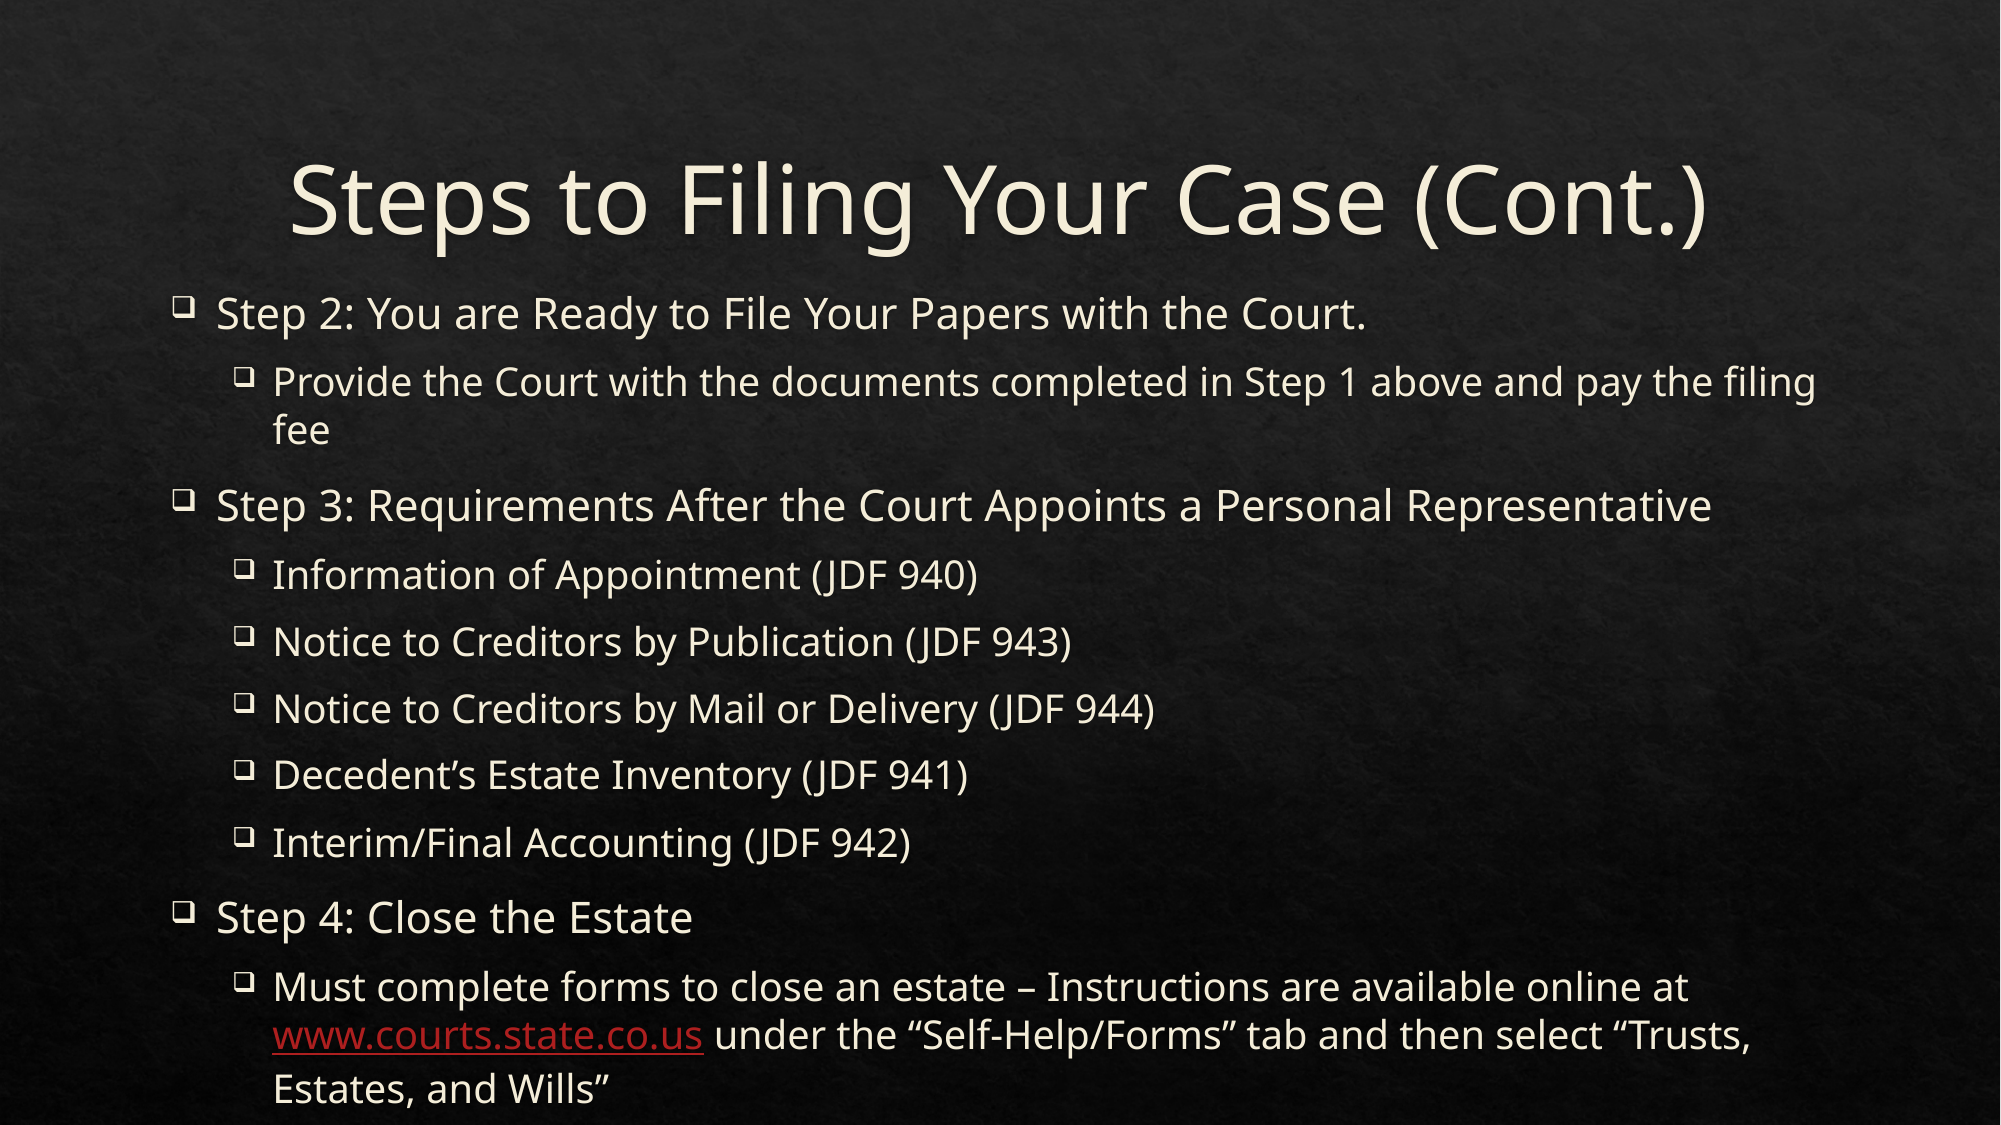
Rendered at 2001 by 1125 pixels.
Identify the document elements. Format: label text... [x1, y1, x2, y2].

list Step 2: You are Ready to File Your Papers with the Court. Provide the Court with the documents completed in Step 1 above and pay the filing fee Step 3: Requirements After the Court Appoints a Personal Representative Information of Appointment (JDF 940) Notice to Creditors by Publication (JDF 943) Notice to Creditors by Mail or Delivery (JDF 944) Decedent’s Estate Inventory (JDF 941) Interim/Final Accounting (JDF 942) Step 4: Close the Estate Must complete forms to close an estate – Instructions are available online at www.courts.state.co.us under the “Self-Help/Forms” tab and then select “Trusts, Estates, and Wills” [149, 272, 1849, 1125]
title Steps to Filing Your Case (Cont.) [149, 99, 1849, 269]
